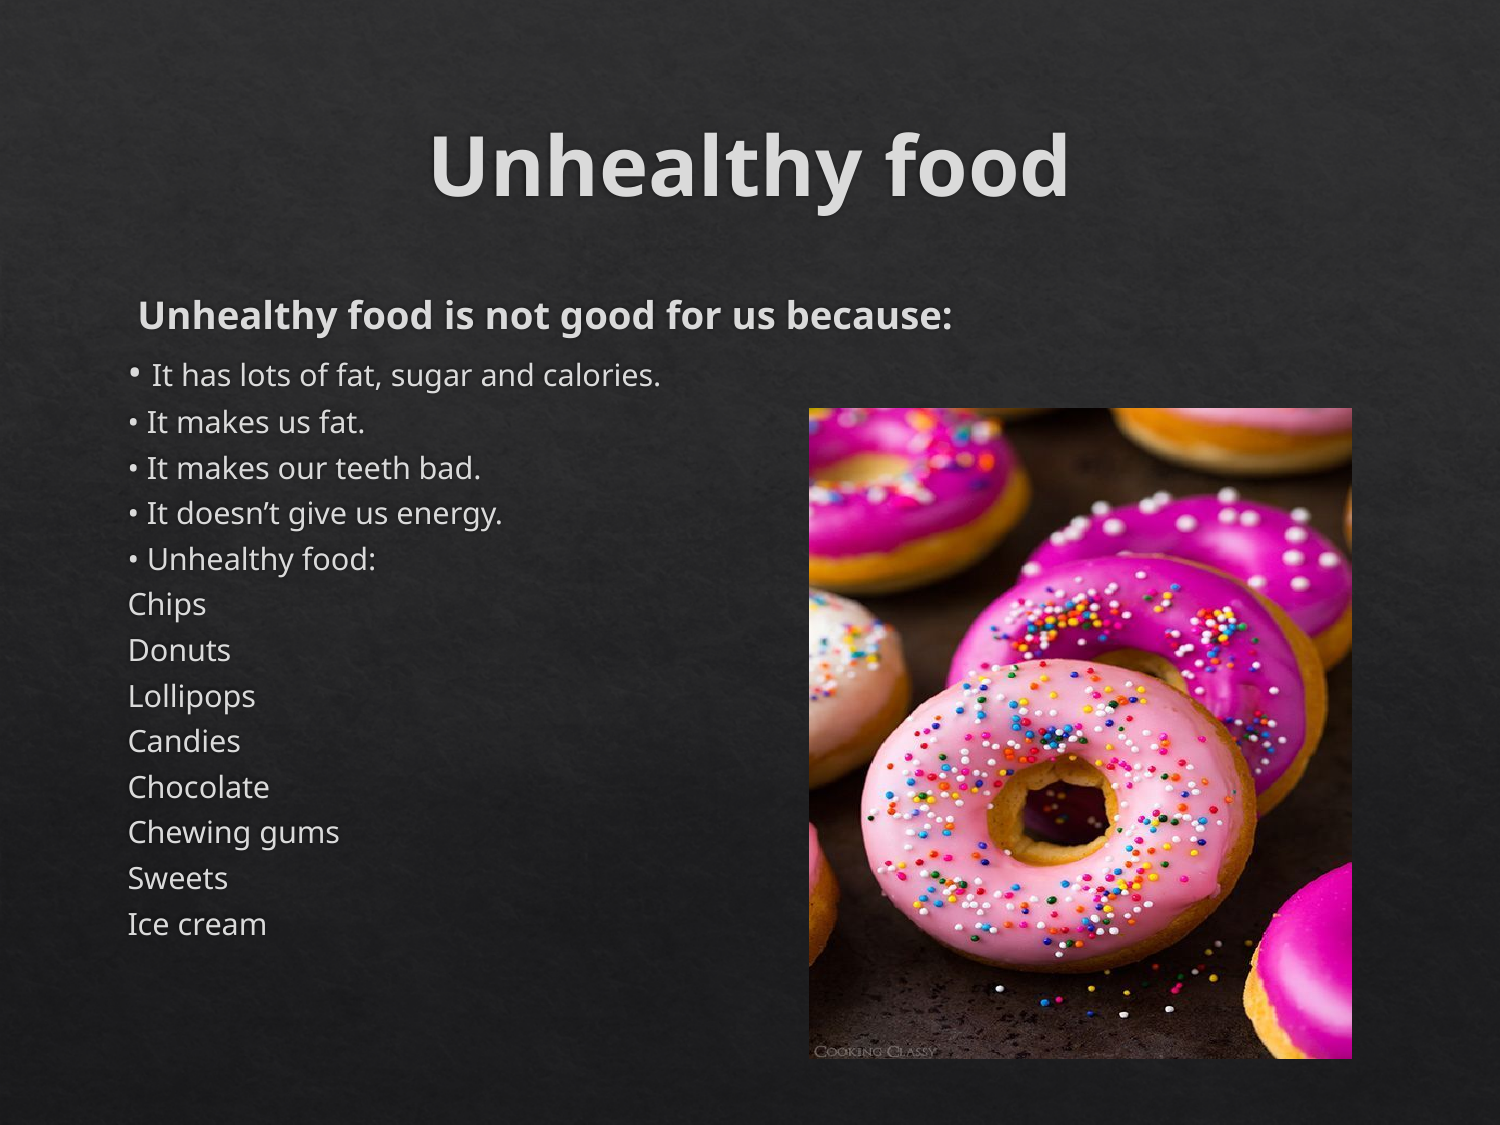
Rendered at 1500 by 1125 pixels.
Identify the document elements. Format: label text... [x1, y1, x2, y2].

picture [808, 408, 1352, 1059]
list Unhealthy food is not good for us because: • It has lots of fat, sugar and calories. • It makes us fat. • It makes our teeth bad. • It doesn’t give us energy. • Unhealthy food: Chips Donuts Lollipops Candies Chocolate Chewing gums Sweets Ice cream [112, 284, 1387, 950]
title Unhealthy food [103, 54, 1397, 272]
